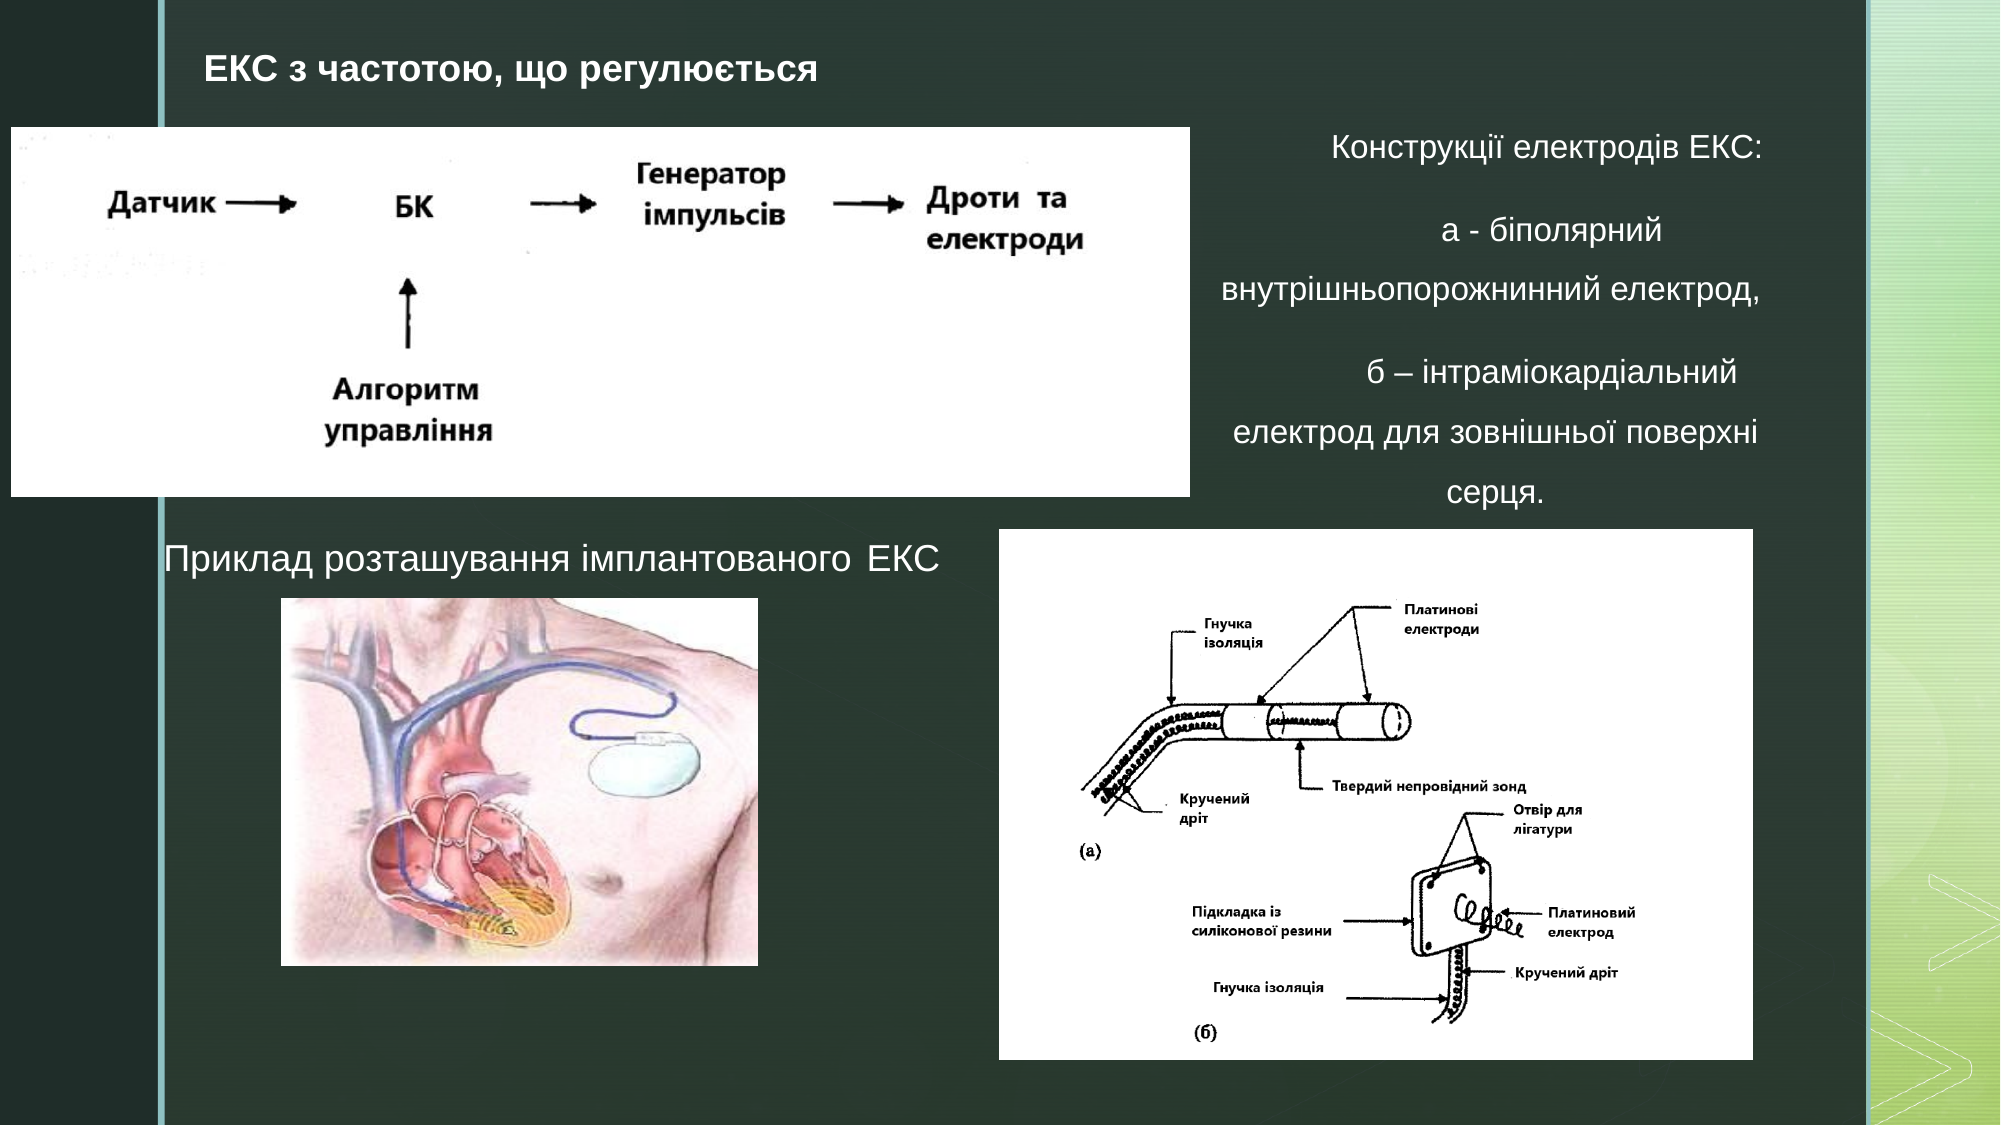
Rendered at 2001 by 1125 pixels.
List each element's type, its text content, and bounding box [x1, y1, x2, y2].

text_box Конструкції електродів ЕКС: а - біполярний внутрішньопорожнинний електрод, б – інтраміокардіальний електрод для зовнішньої поверхні серця. [1107, 97, 1793, 518]
picture [11, 127, 1190, 497]
text_box ЕКС з частотою, що регулюється [188, 37, 1190, 97]
picture [281, 597, 758, 966]
picture [999, 529, 1753, 1060]
picture [1871, 0, 2001, 1125]
text_box Приклад розташування імплантованого ЕКС [148, 526, 1150, 587]
